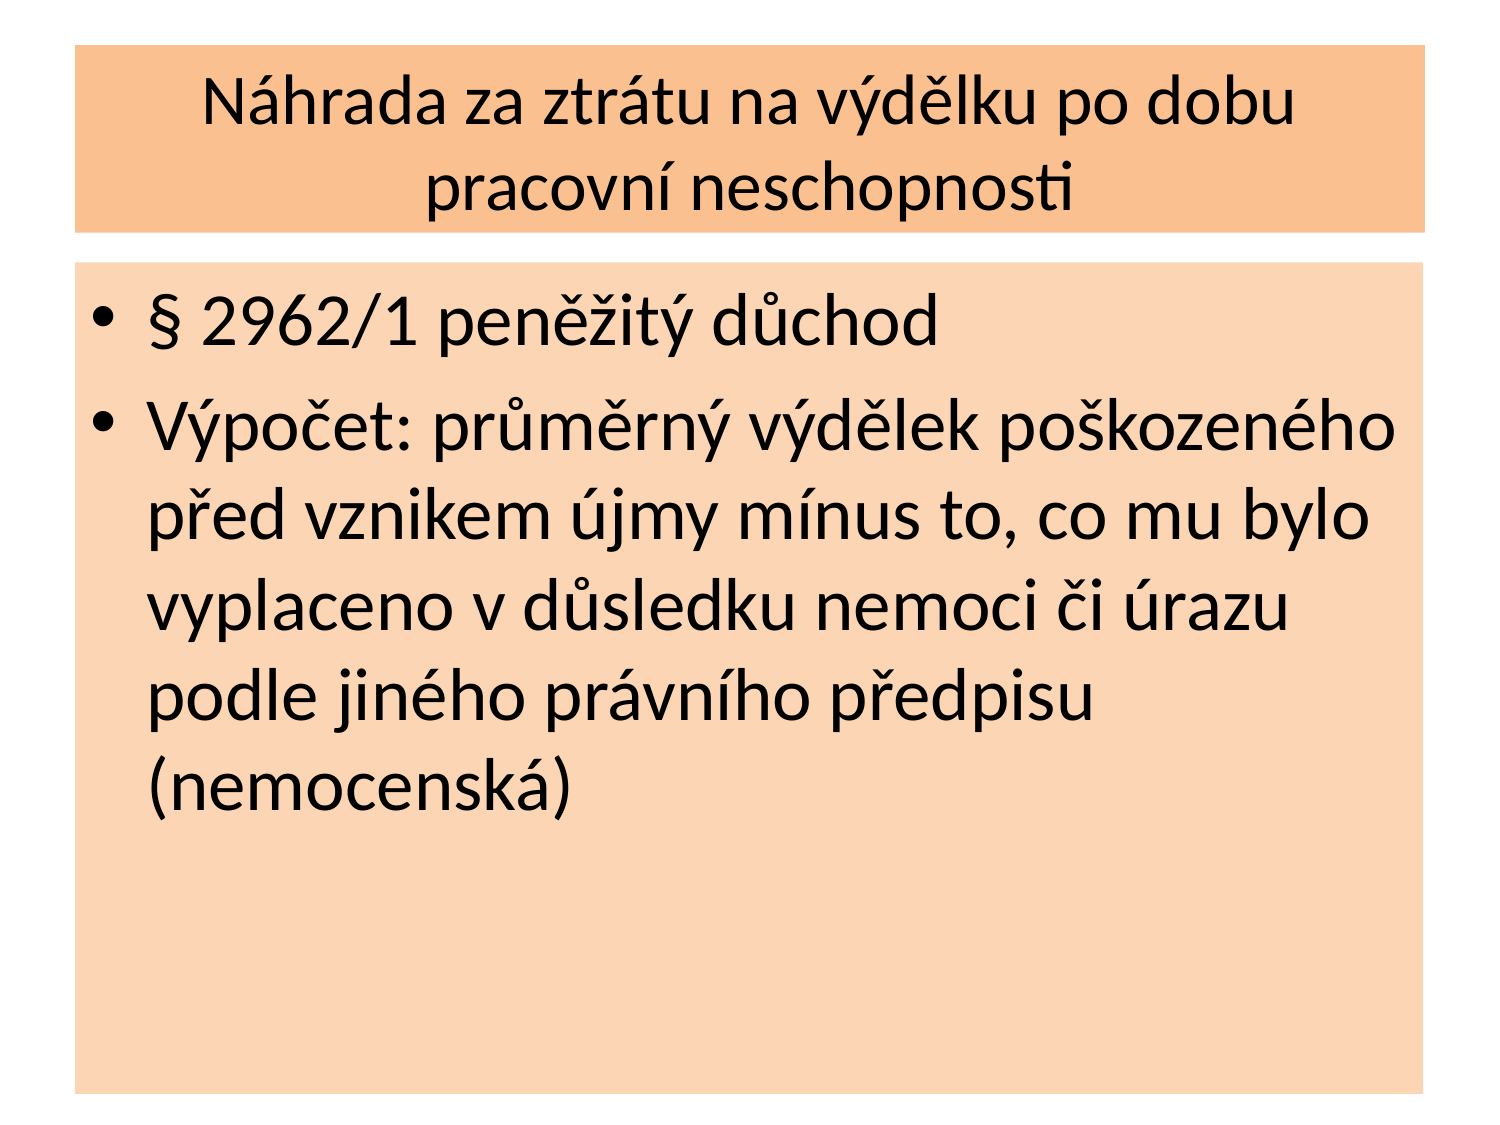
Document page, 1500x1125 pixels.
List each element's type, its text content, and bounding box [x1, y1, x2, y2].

title Náhrada za ztrátu na výdělku po dobu pracovní neschopnosti [75, 45, 1425, 233]
list § 2962/1 peněžitý důchod Výpočet: průměrný výdělek poškozeného před vznikem újmy mínus to, co mu bylo vyplaceno v důsledku nemoci či úrazu podle jiného právního předpisu (nemocenská) [75, 262, 1424, 1094]
